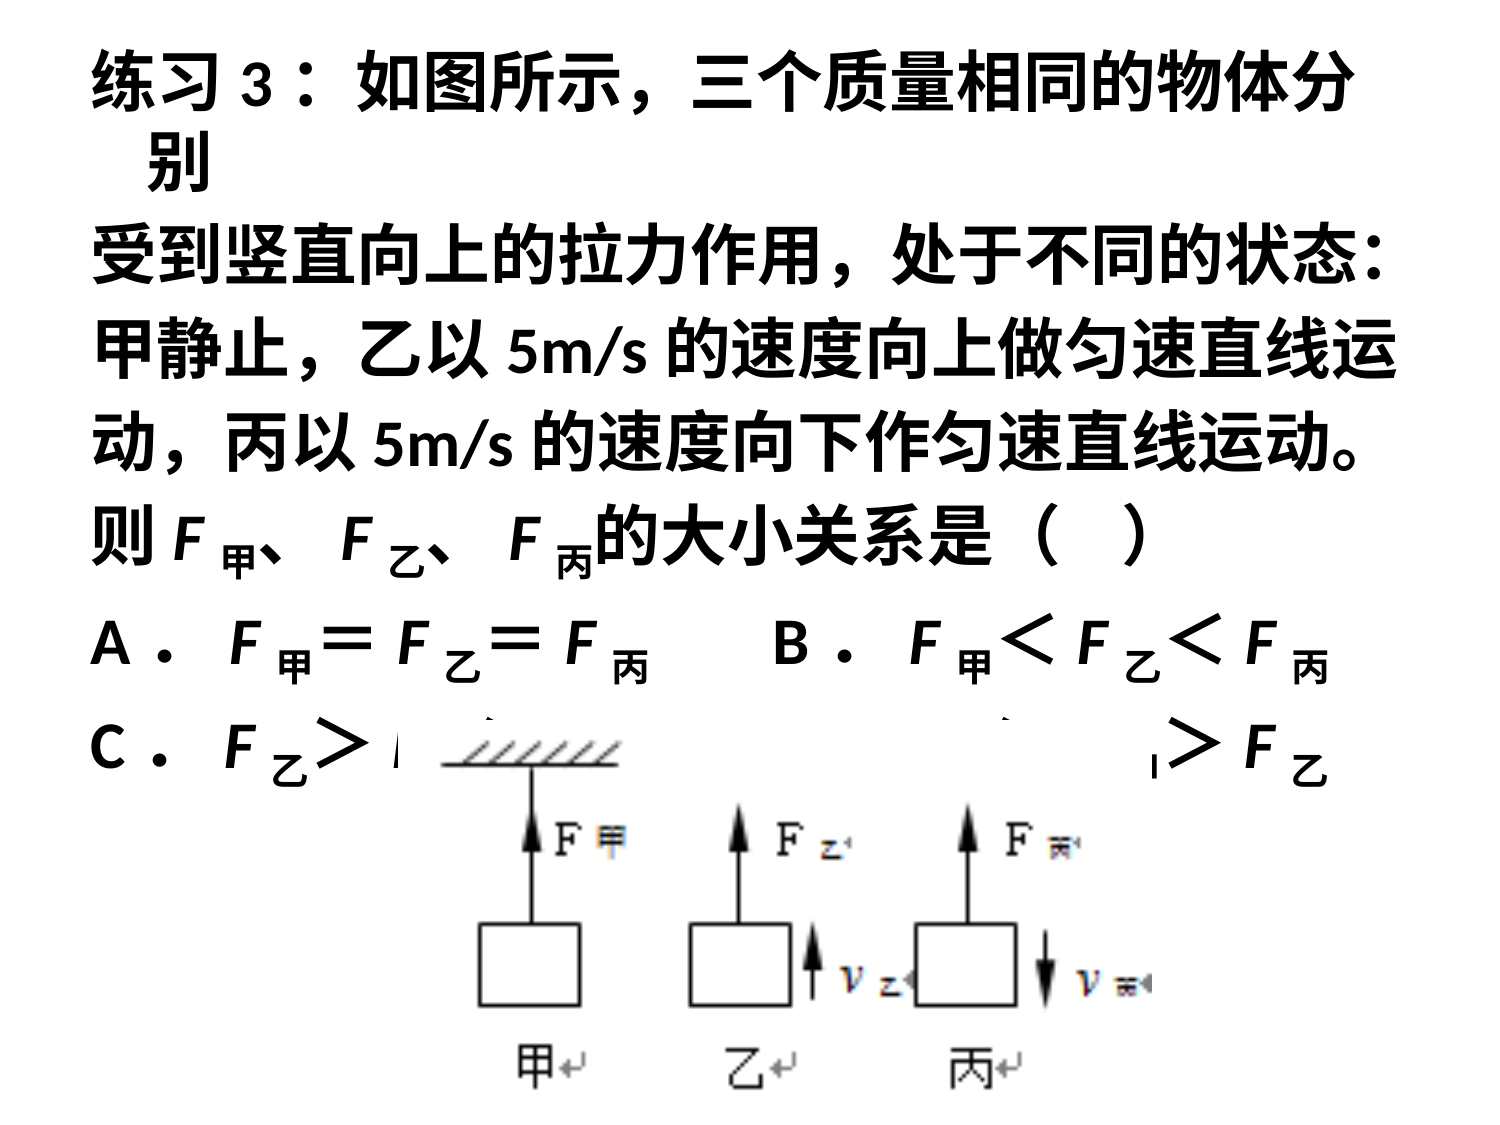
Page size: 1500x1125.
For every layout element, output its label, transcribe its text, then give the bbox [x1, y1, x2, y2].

list 练习3：如图所示，三个质量相同的物体分别 受到竖直向上的拉力作用，处于不同的状态： 甲静止，乙以5m/s的速度向上做匀速直线运 动，丙以5m/s的速度向下作匀速直线运动。 则F甲、F乙、F丙的大小关系是（ ） A．F甲＝F乙＝F丙 B．F甲＜F乙＜F丙 C．F乙＞F甲＞F丙 D．F丙＞F甲＞F乙 [75, 32, 1425, 776]
picture [398, 720, 1152, 1125]
